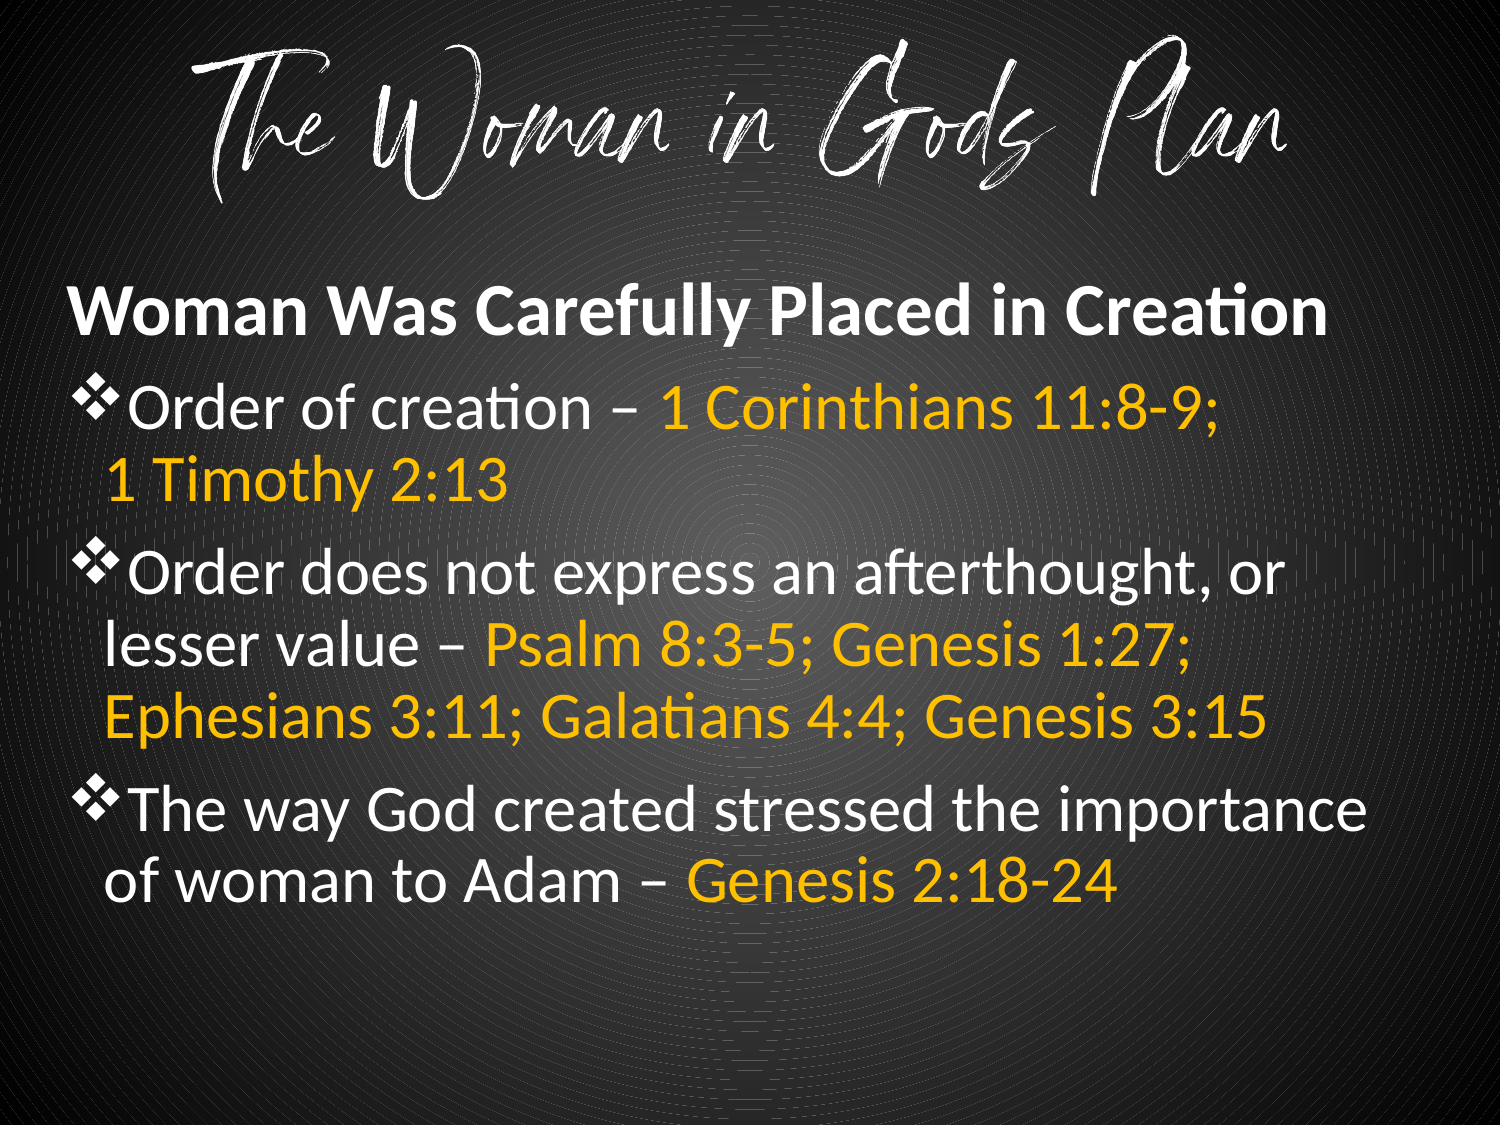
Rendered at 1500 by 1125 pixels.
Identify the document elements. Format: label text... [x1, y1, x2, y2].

list Woman Was Carefully Placed in Creation Order of creation – 1 Corinthians 11:8-9; 1 Timothy 2:13 Order does not express an afterthought, or lesser value – Psalm 8:3-5; Genesis 1:27; Ephesians 3:11; Galatians 4:4; Genesis 3:15 The way God created stressed the importance of woman to Adam – Genesis 2:18-24 [51, 299, 1449, 1063]
picture [48, 9, 1449, 299]
